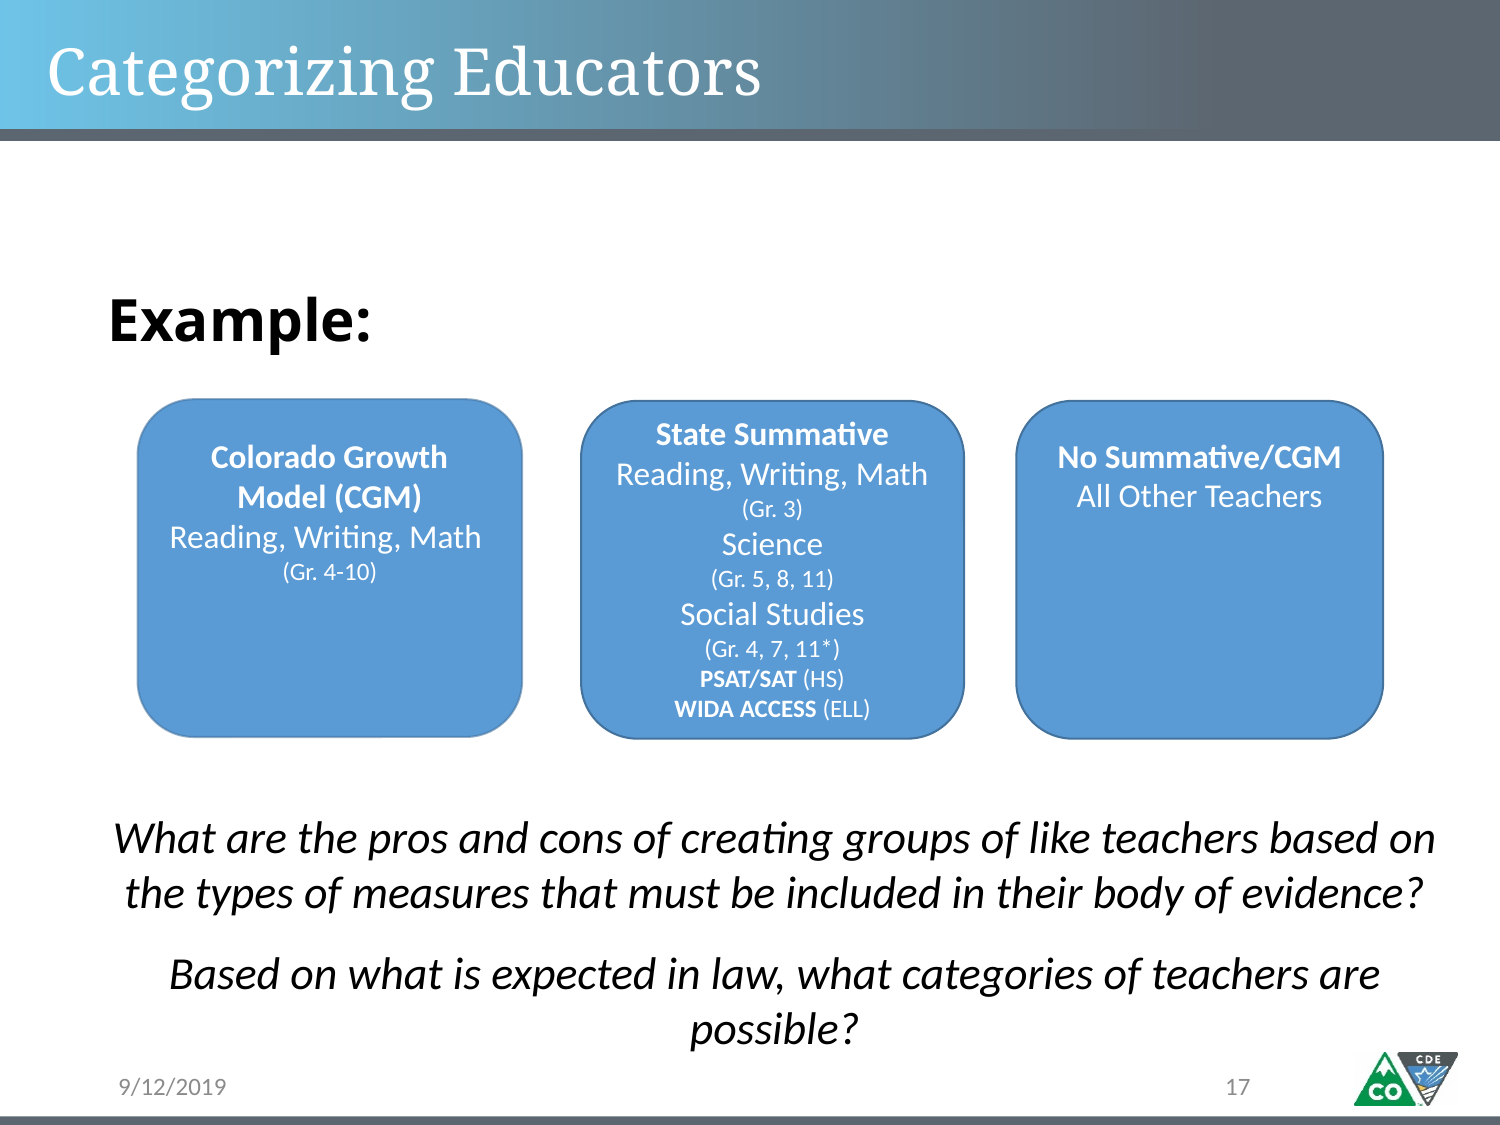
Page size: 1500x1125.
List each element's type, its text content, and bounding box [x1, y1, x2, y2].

text_box What are the pros and cons of creating groups of like teachers based on the types of measures that must be included in their body of evidence? Based on what is expected in law, what categories of teachers are possible? [85, 800, 1465, 1062]
text_box Colorado Growth Model (CGM) Reading, Writing, Math (Gr. 4-10) [136, 398, 524, 739]
text_box No Summative/CGM All Other Teachers [1015, 399, 1385, 740]
list Example: [85, 283, 1465, 794]
title Categorizing Educators [31, 31, 1326, 117]
text_box 2. State Summative Reading, Writing, Math (Gr. 3) Science (Gr. 5, 8, 11) Social Studies (Gr. 4, 7, 11*) PSAT/SAT (HS) WIDA ACCESS (ELL) [580, 399, 966, 740]
picture [1354, 1062, 1458, 1106]
